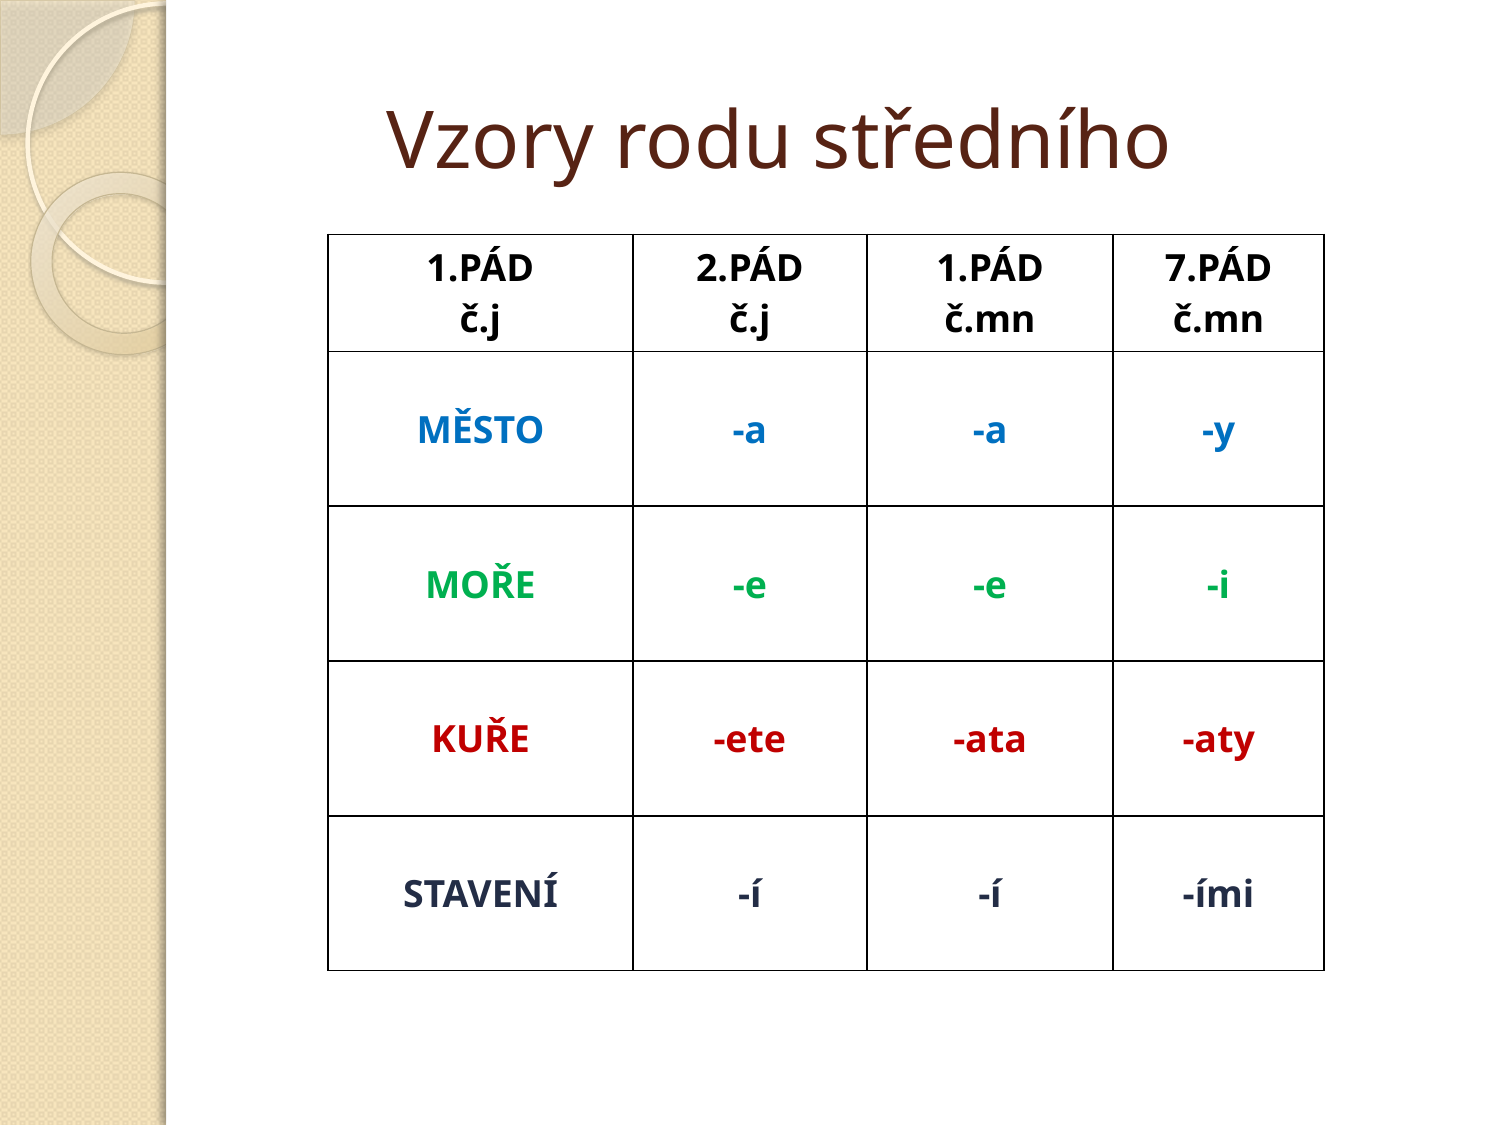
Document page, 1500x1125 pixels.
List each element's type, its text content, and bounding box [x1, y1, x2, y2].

table_header 7.PÁD č.mn [1114, 235, 1323, 351]
table_cell -a [634, 352, 866, 505]
table_cell MOŘE [329, 507, 632, 660]
table_cell -e [868, 507, 1112, 660]
table_cell -e [634, 507, 866, 660]
table_cell -ími [1114, 817, 1323, 970]
table_cell -ete [634, 662, 866, 815]
table_cell KUŘE [329, 662, 632, 815]
table_cell -ata [868, 662, 1112, 815]
table_header 2.PÁD č.j [634, 235, 866, 351]
table_cell STAVENÍ [329, 817, 632, 970]
table_cell -í [868, 817, 1112, 970]
table_cell MĚSTO [329, 352, 632, 505]
table_cell -y [1114, 352, 1323, 505]
table_cell -í [634, 817, 866, 970]
table_cell -i [1114, 507, 1323, 660]
table_header 1.PÁD č.mn [868, 235, 1112, 351]
title Vzory rodu středního [371, 42, 1270, 231]
table_cell -a [868, 352, 1112, 505]
table_header 1.PÁD č.j [329, 235, 632, 351]
table_cell -aty [1114, 662, 1323, 815]
